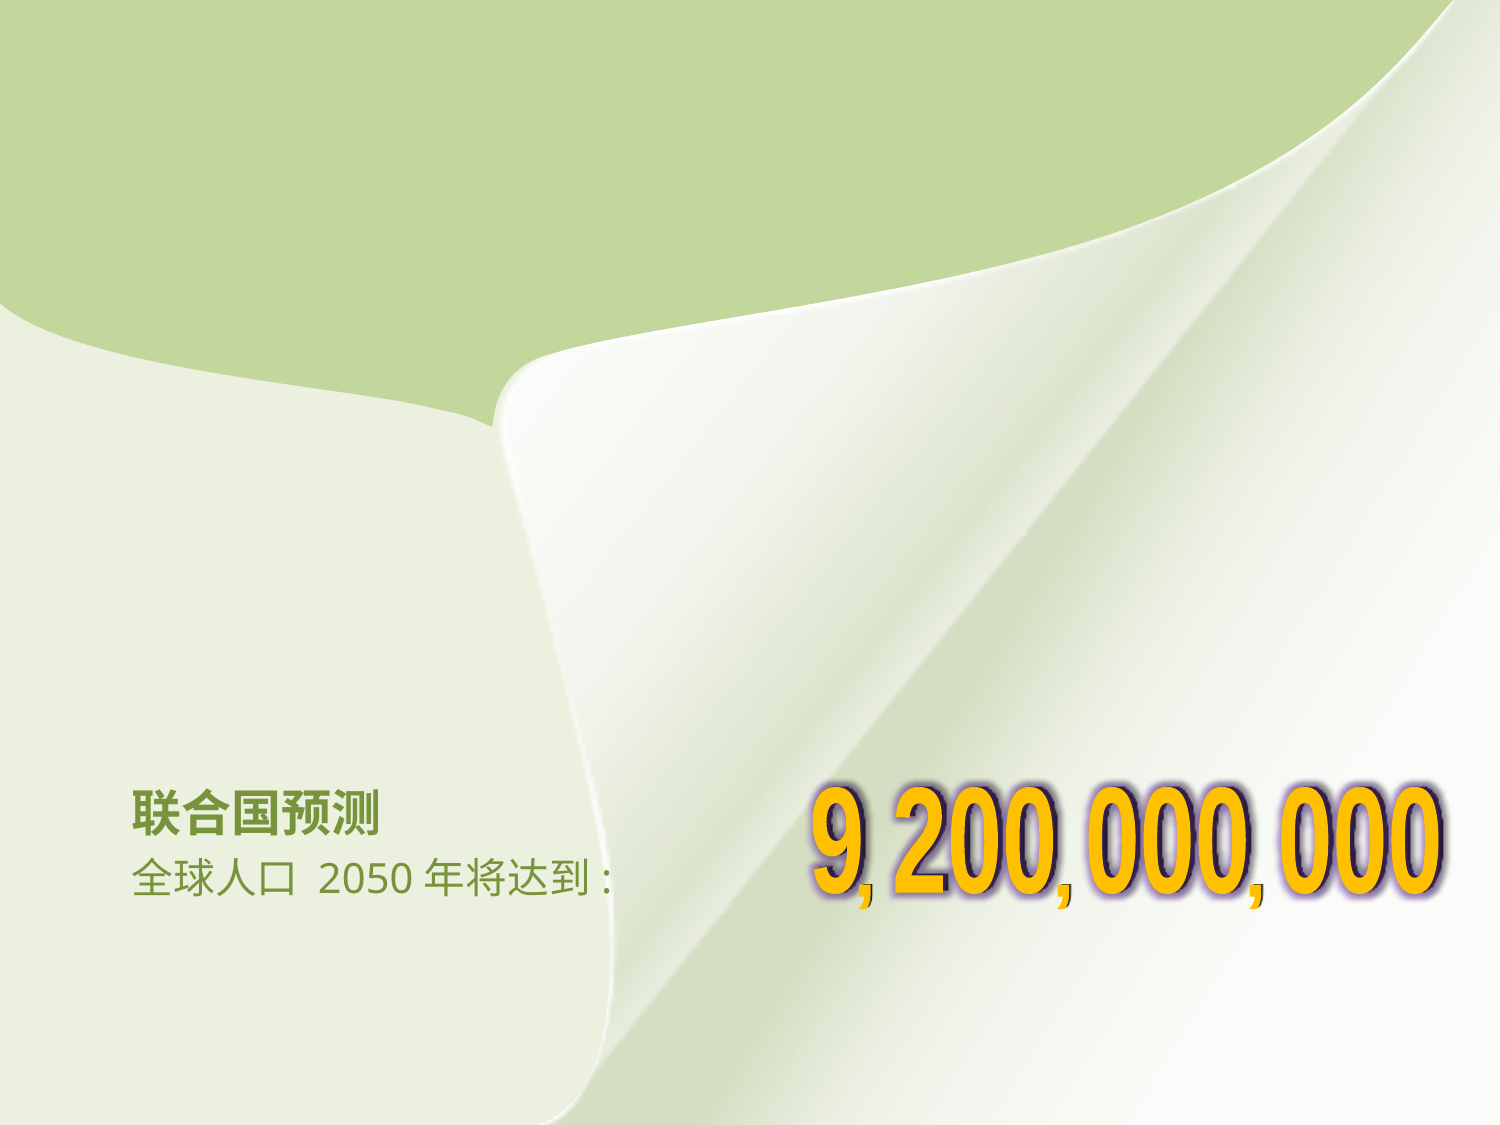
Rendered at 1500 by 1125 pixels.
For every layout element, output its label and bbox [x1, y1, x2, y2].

text_box [0, 0, 1500, 1125]
text_box [812, 786, 1439, 910]
